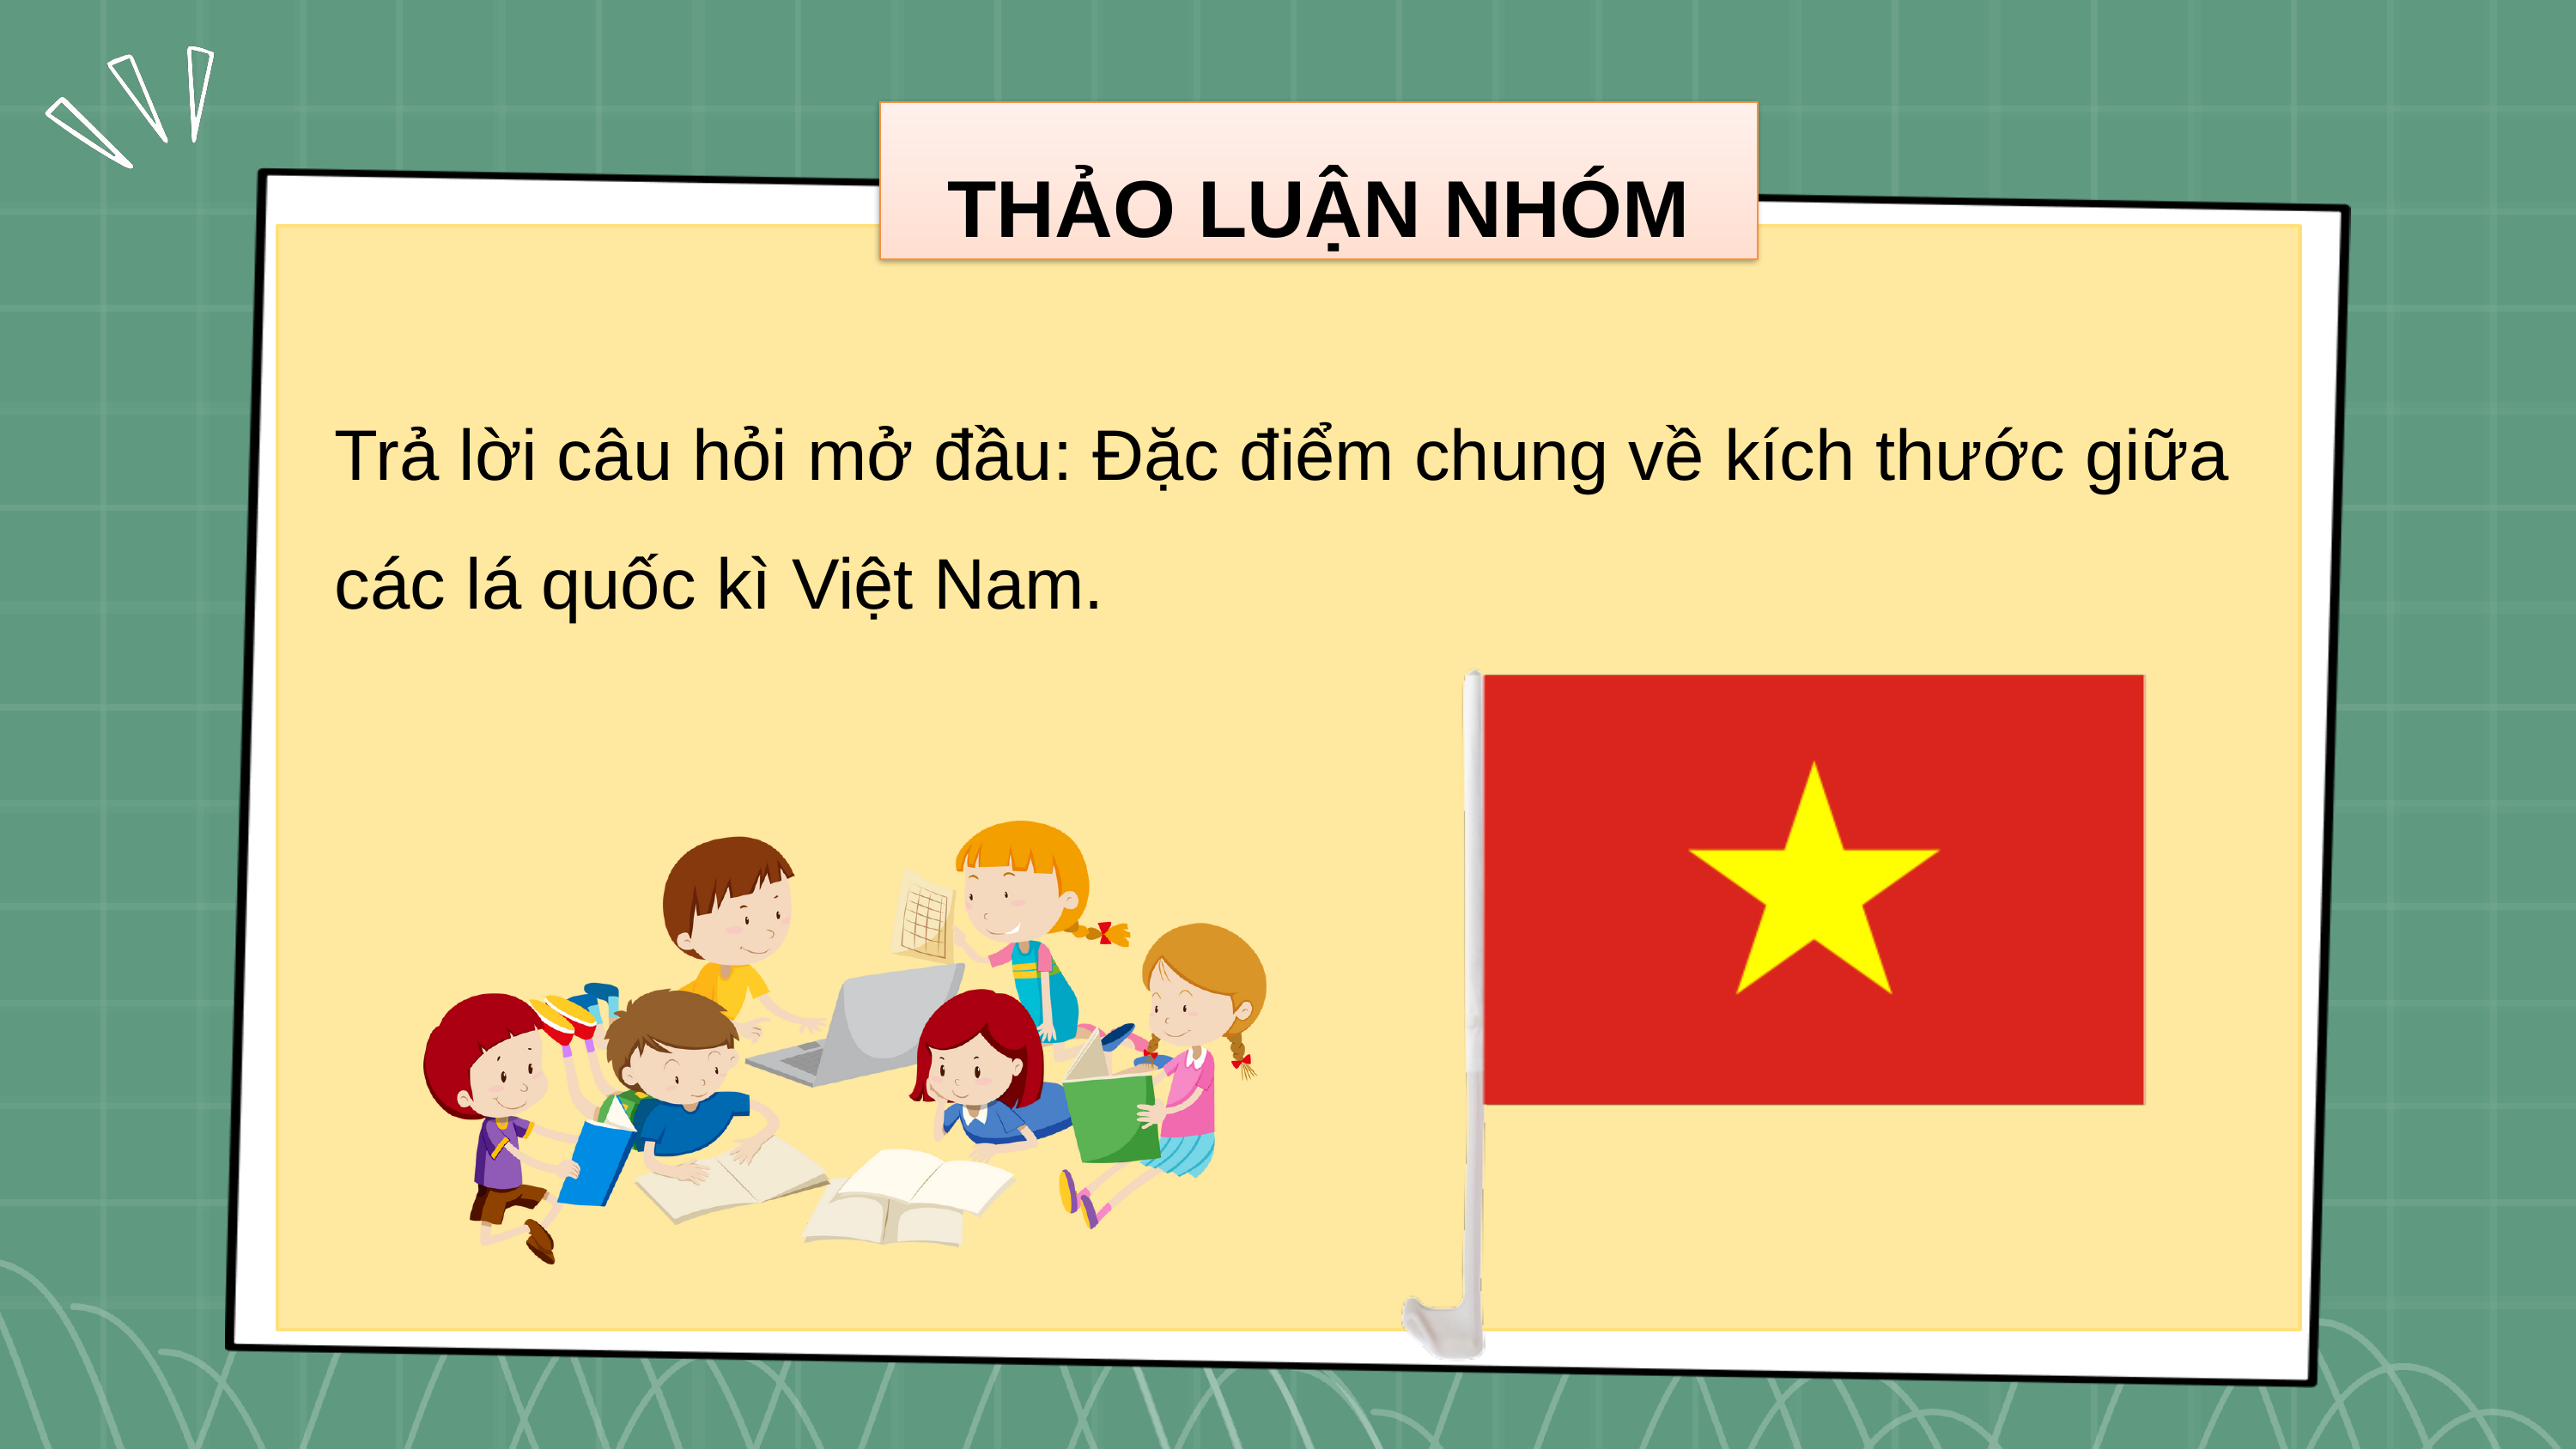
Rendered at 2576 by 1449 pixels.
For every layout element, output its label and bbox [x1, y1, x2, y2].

text_box [225, 126, 2351, 1388]
picture [0, 0, 2576, 1449]
